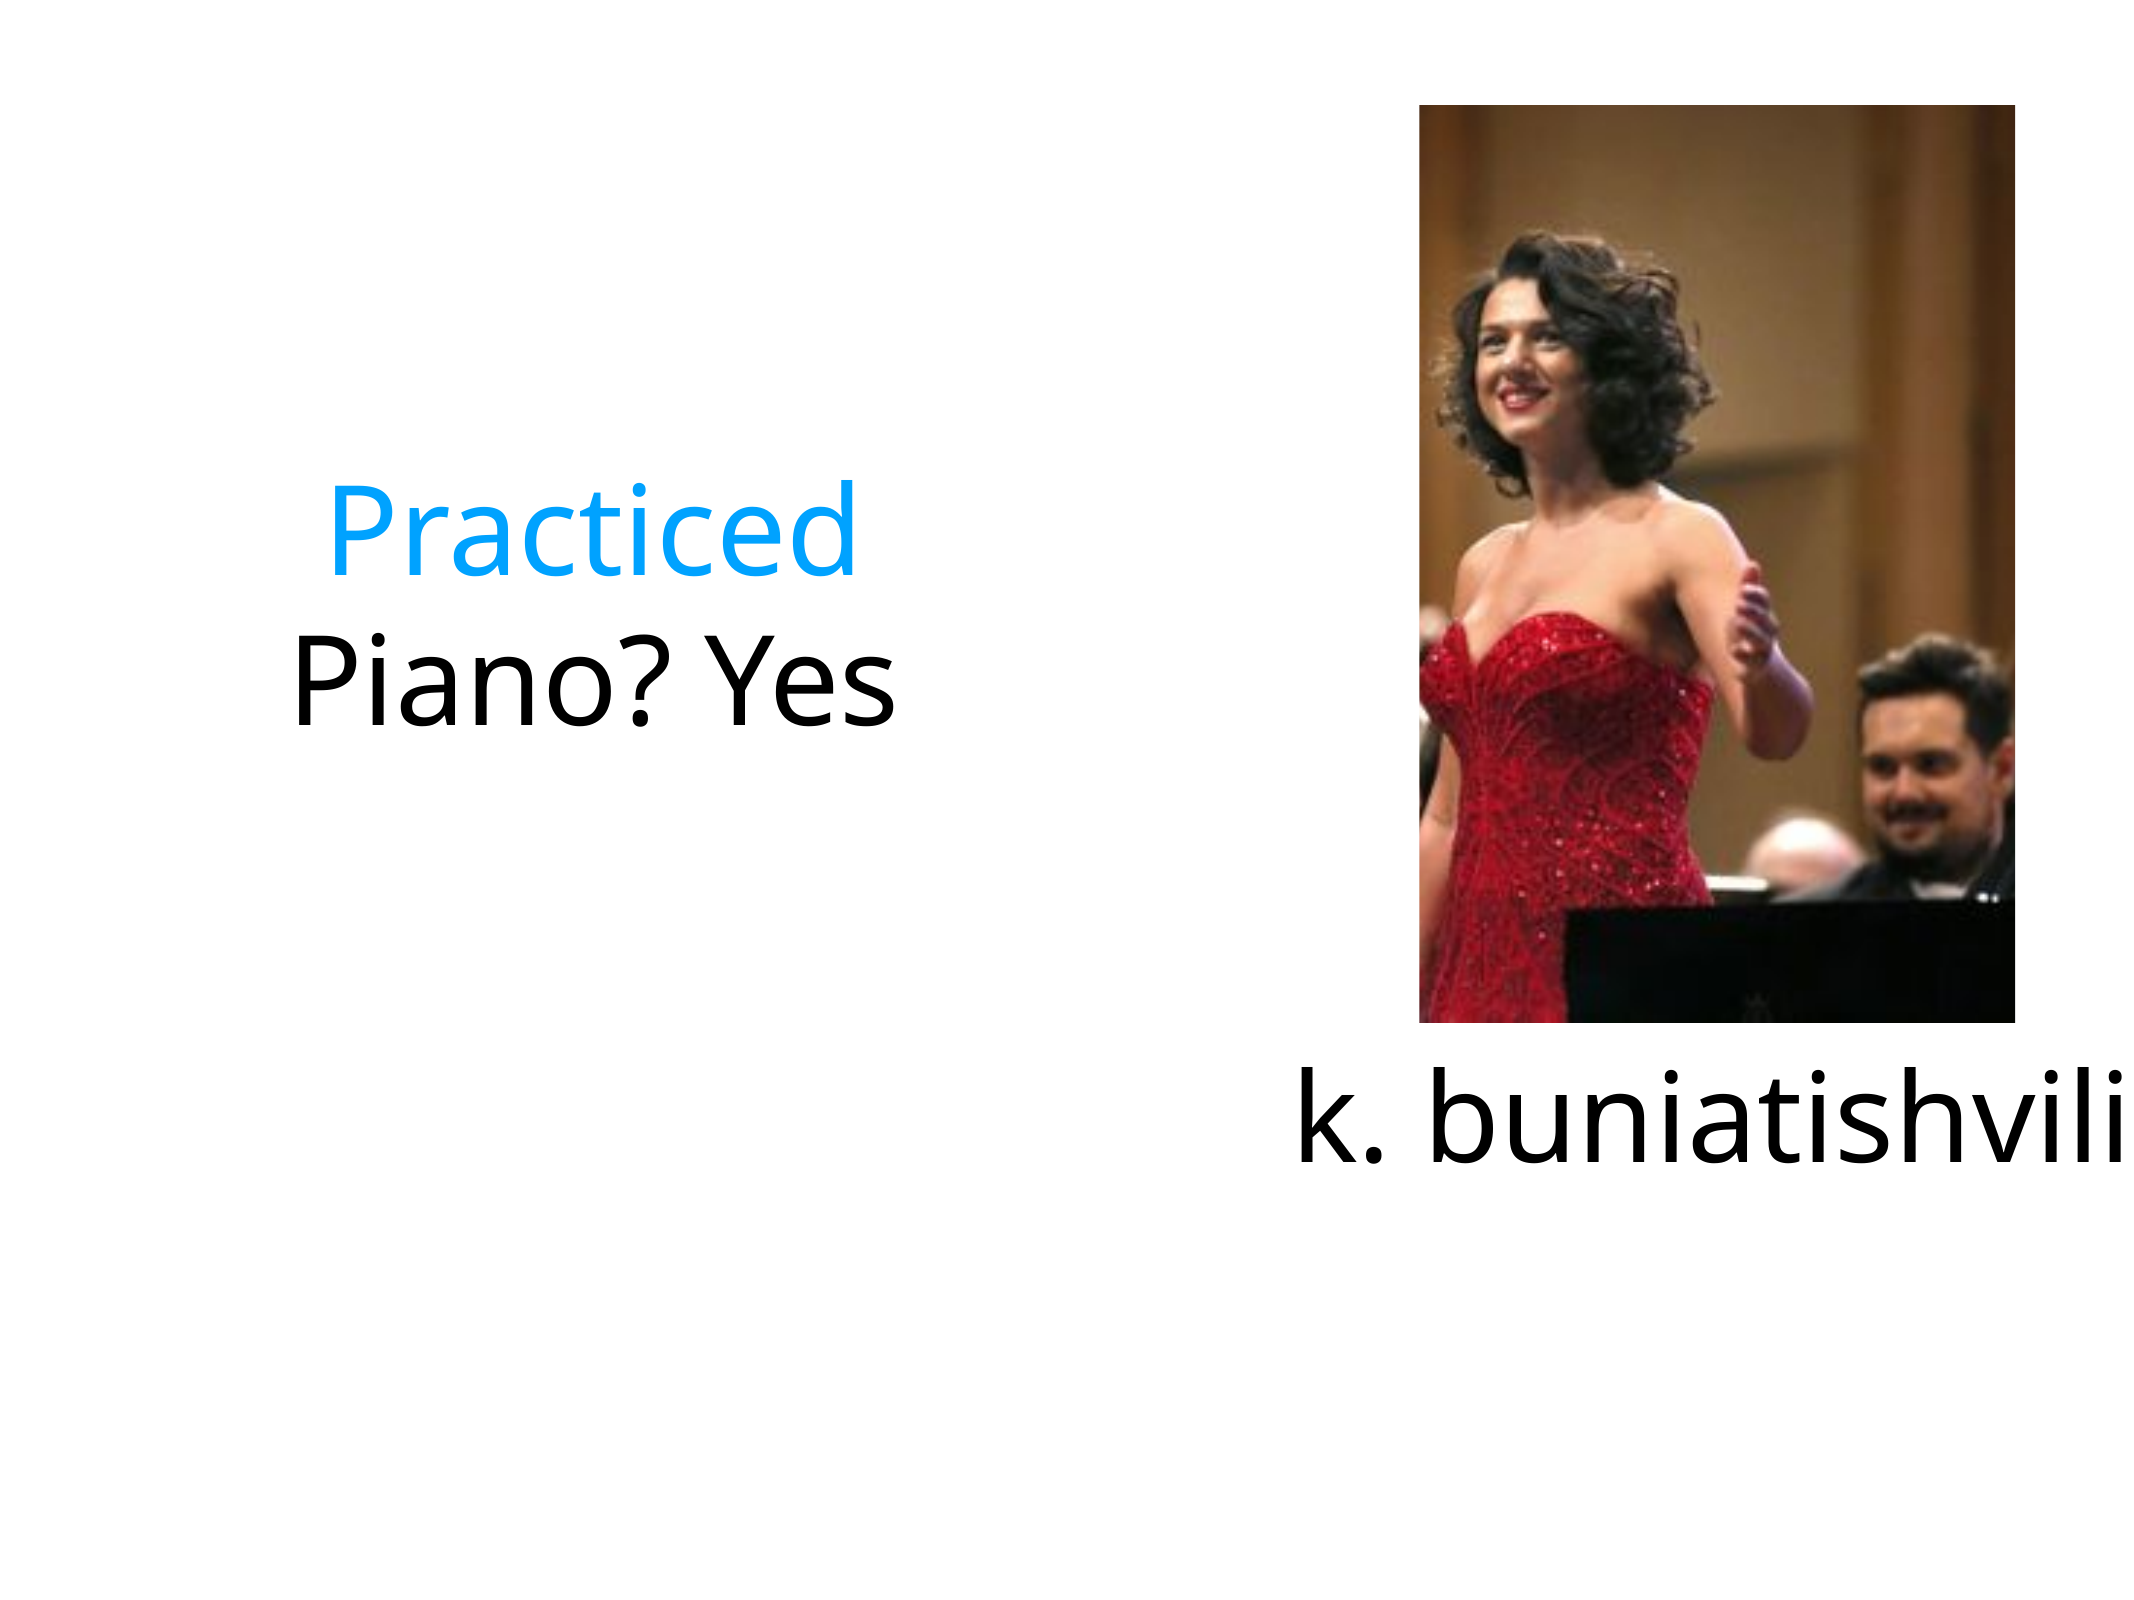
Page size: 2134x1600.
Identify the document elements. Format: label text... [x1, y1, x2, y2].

text_box k. buniatishvili [1282, 1029, 2134, 1196]
picture [1419, 104, 2016, 1023]
title Practiced Piano? Yes [155, 103, 1032, 759]
